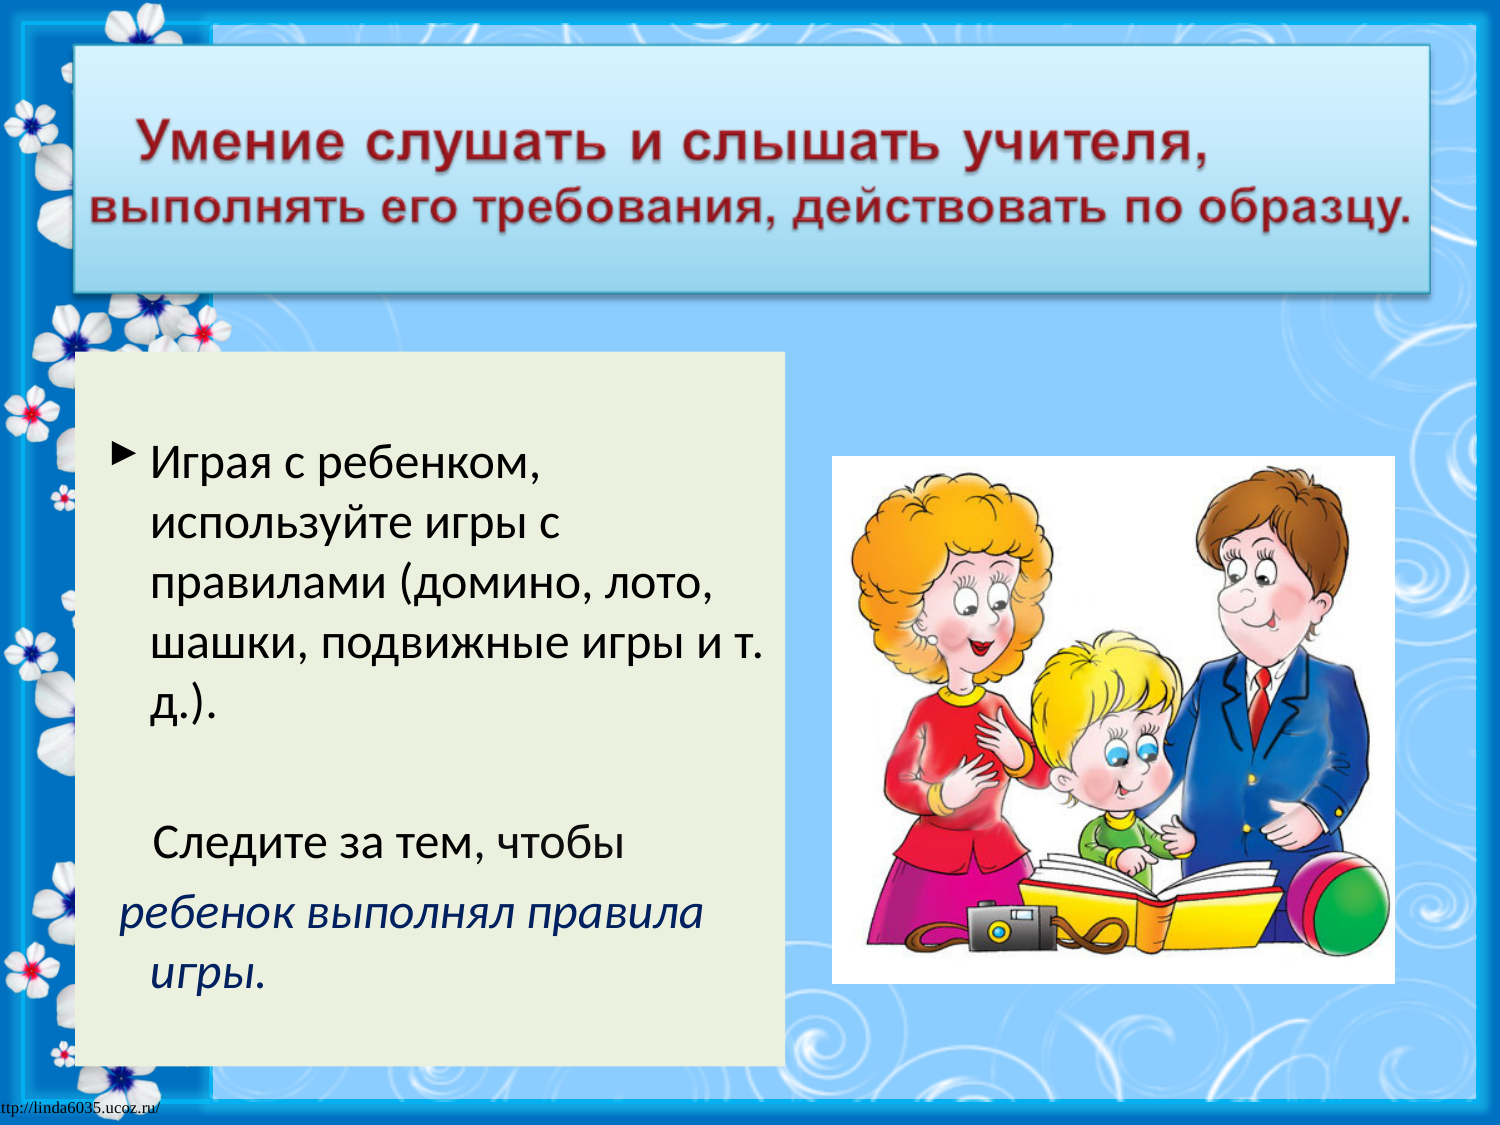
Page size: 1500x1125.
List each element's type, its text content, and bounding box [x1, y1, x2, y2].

picture [0, 0, 1476, 1125]
list Играя с ребенком, используйте игры с правилами (домино, лото, шашки, подвижные игры и т. д.). Следите за тем, чтобы ребенок выполнял правила игры. [75, 351, 786, 1067]
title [46, 39, 1457, 311]
